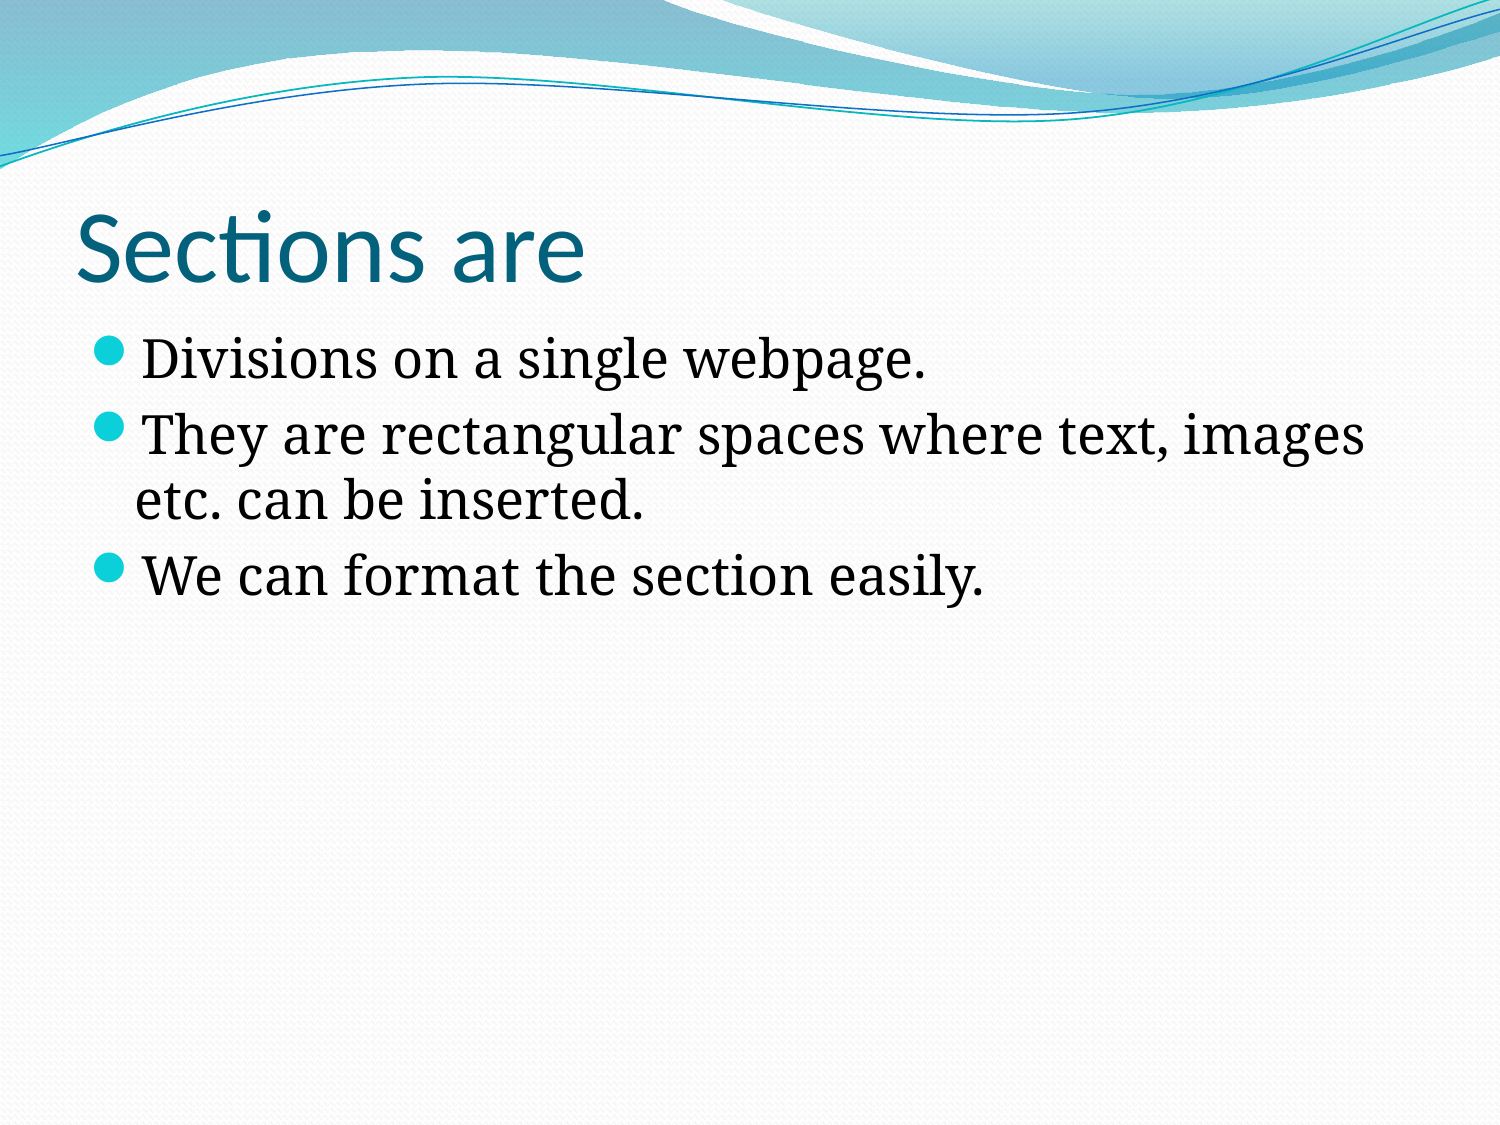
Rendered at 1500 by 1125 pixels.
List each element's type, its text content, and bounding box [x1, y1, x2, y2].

title Sections are [75, 115, 1425, 303]
list Divisions on a single webpage. They are rectangular spaces where text, images etc. can be inserted. We can format the section easily. [75, 317, 1425, 1038]
